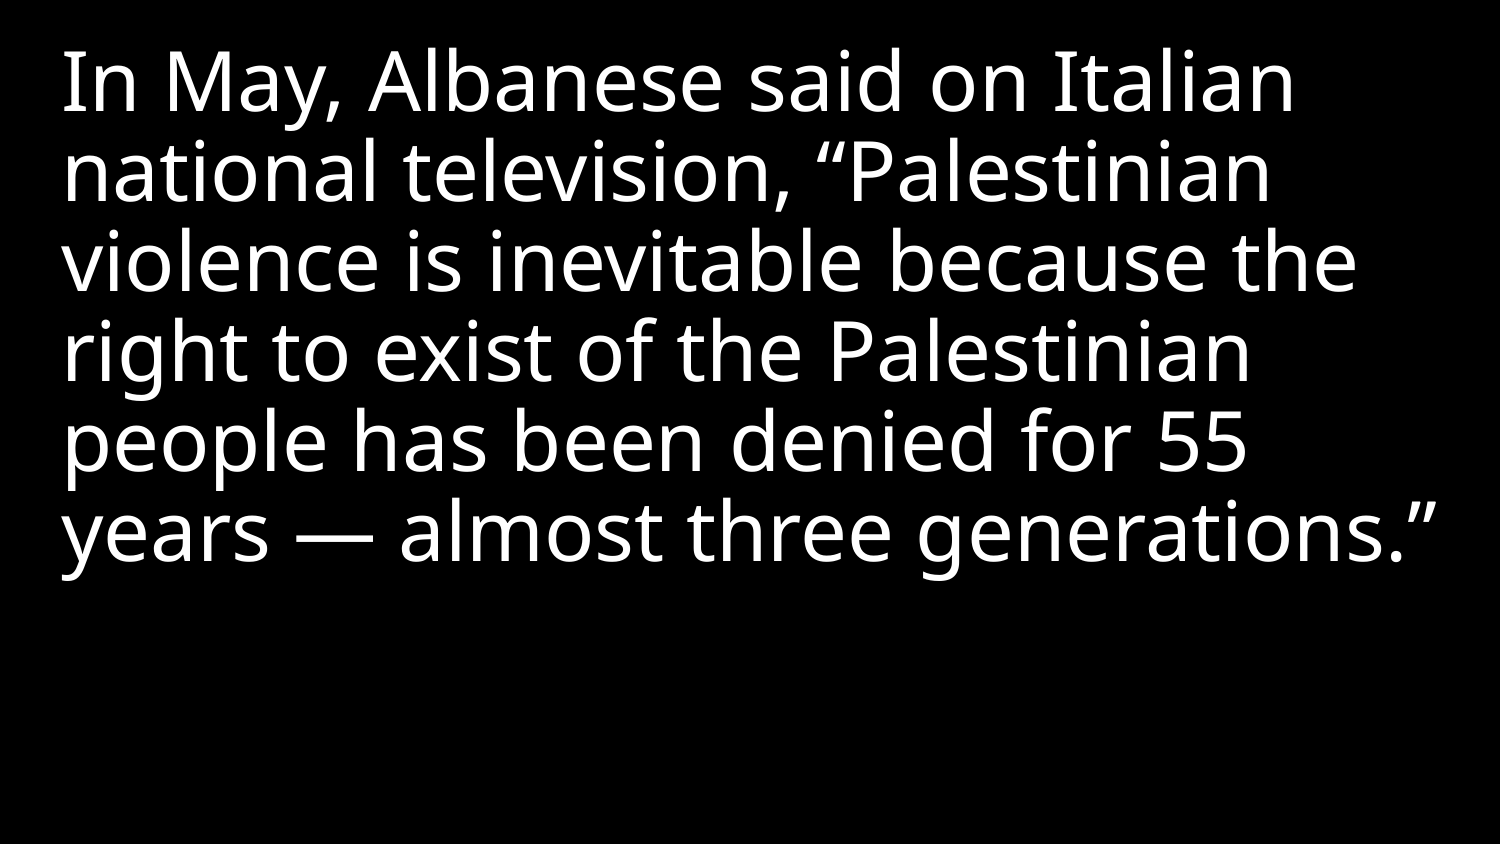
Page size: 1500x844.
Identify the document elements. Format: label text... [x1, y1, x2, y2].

subtitle In May, Albanese said on Italian national television, “Palestinian violence is inevitable because the right to exist of the Palestinian people has been denied for 55 years — almost three generations.” [50, 34, 1450, 797]
